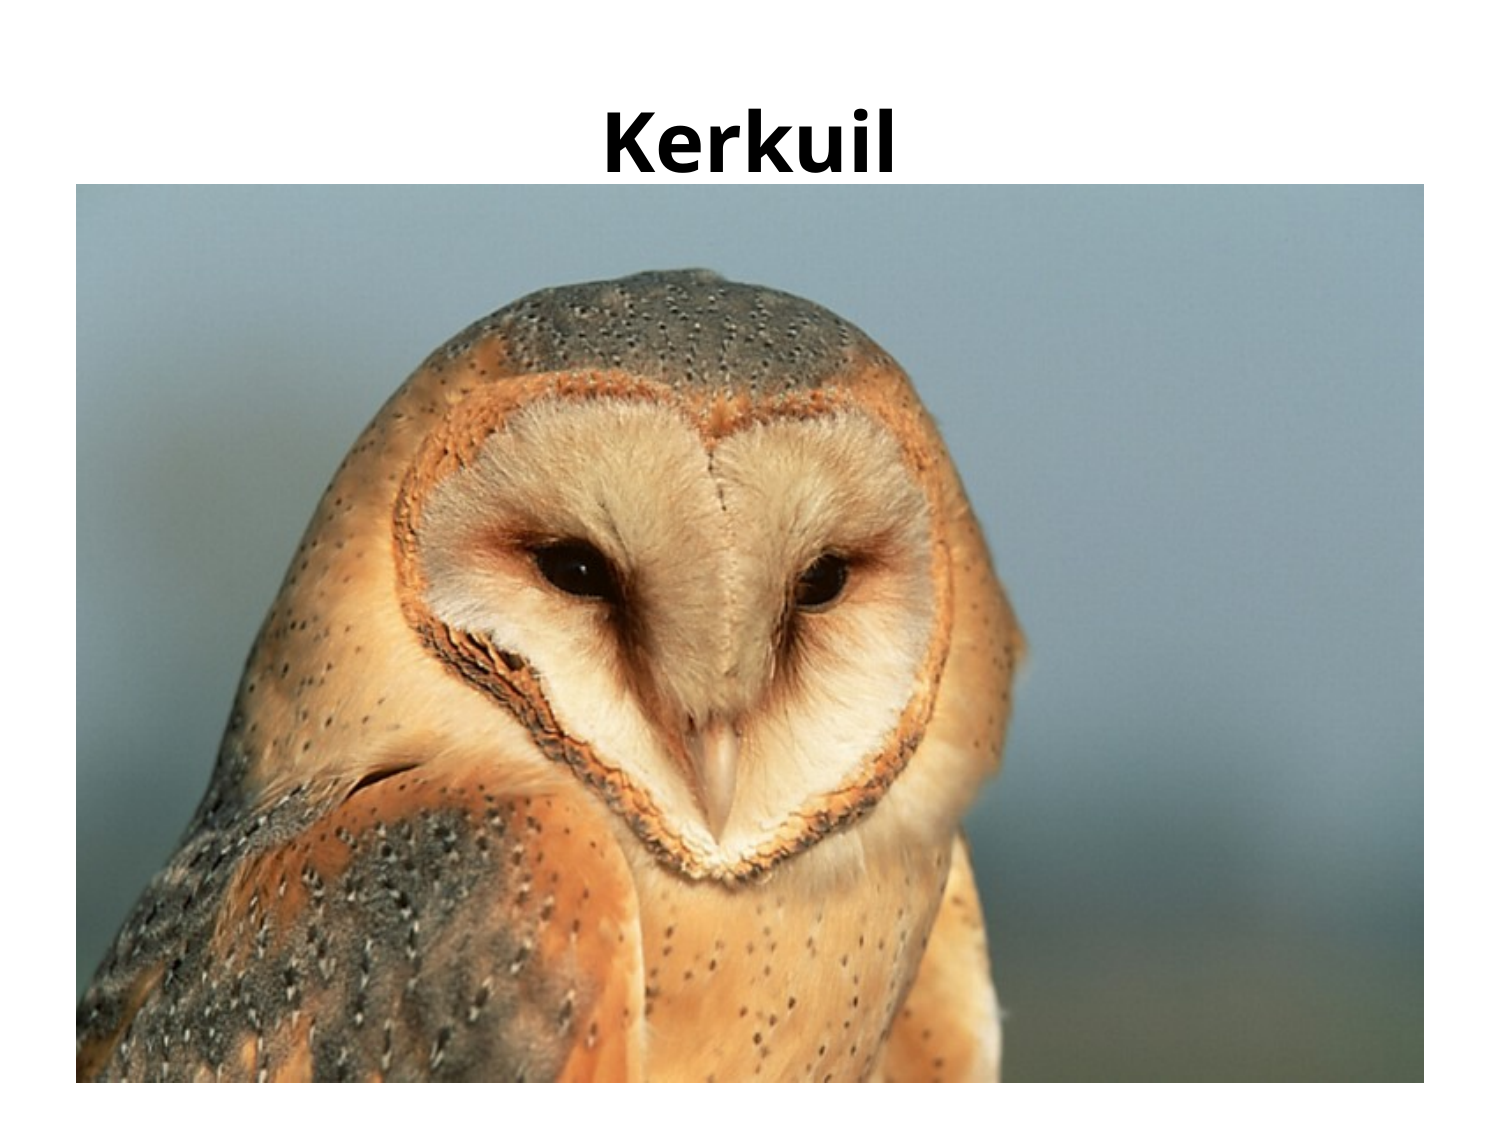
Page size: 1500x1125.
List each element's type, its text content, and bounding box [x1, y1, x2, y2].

title Kerkuil [75, 45, 1425, 186]
picture [76, 184, 1424, 1083]
